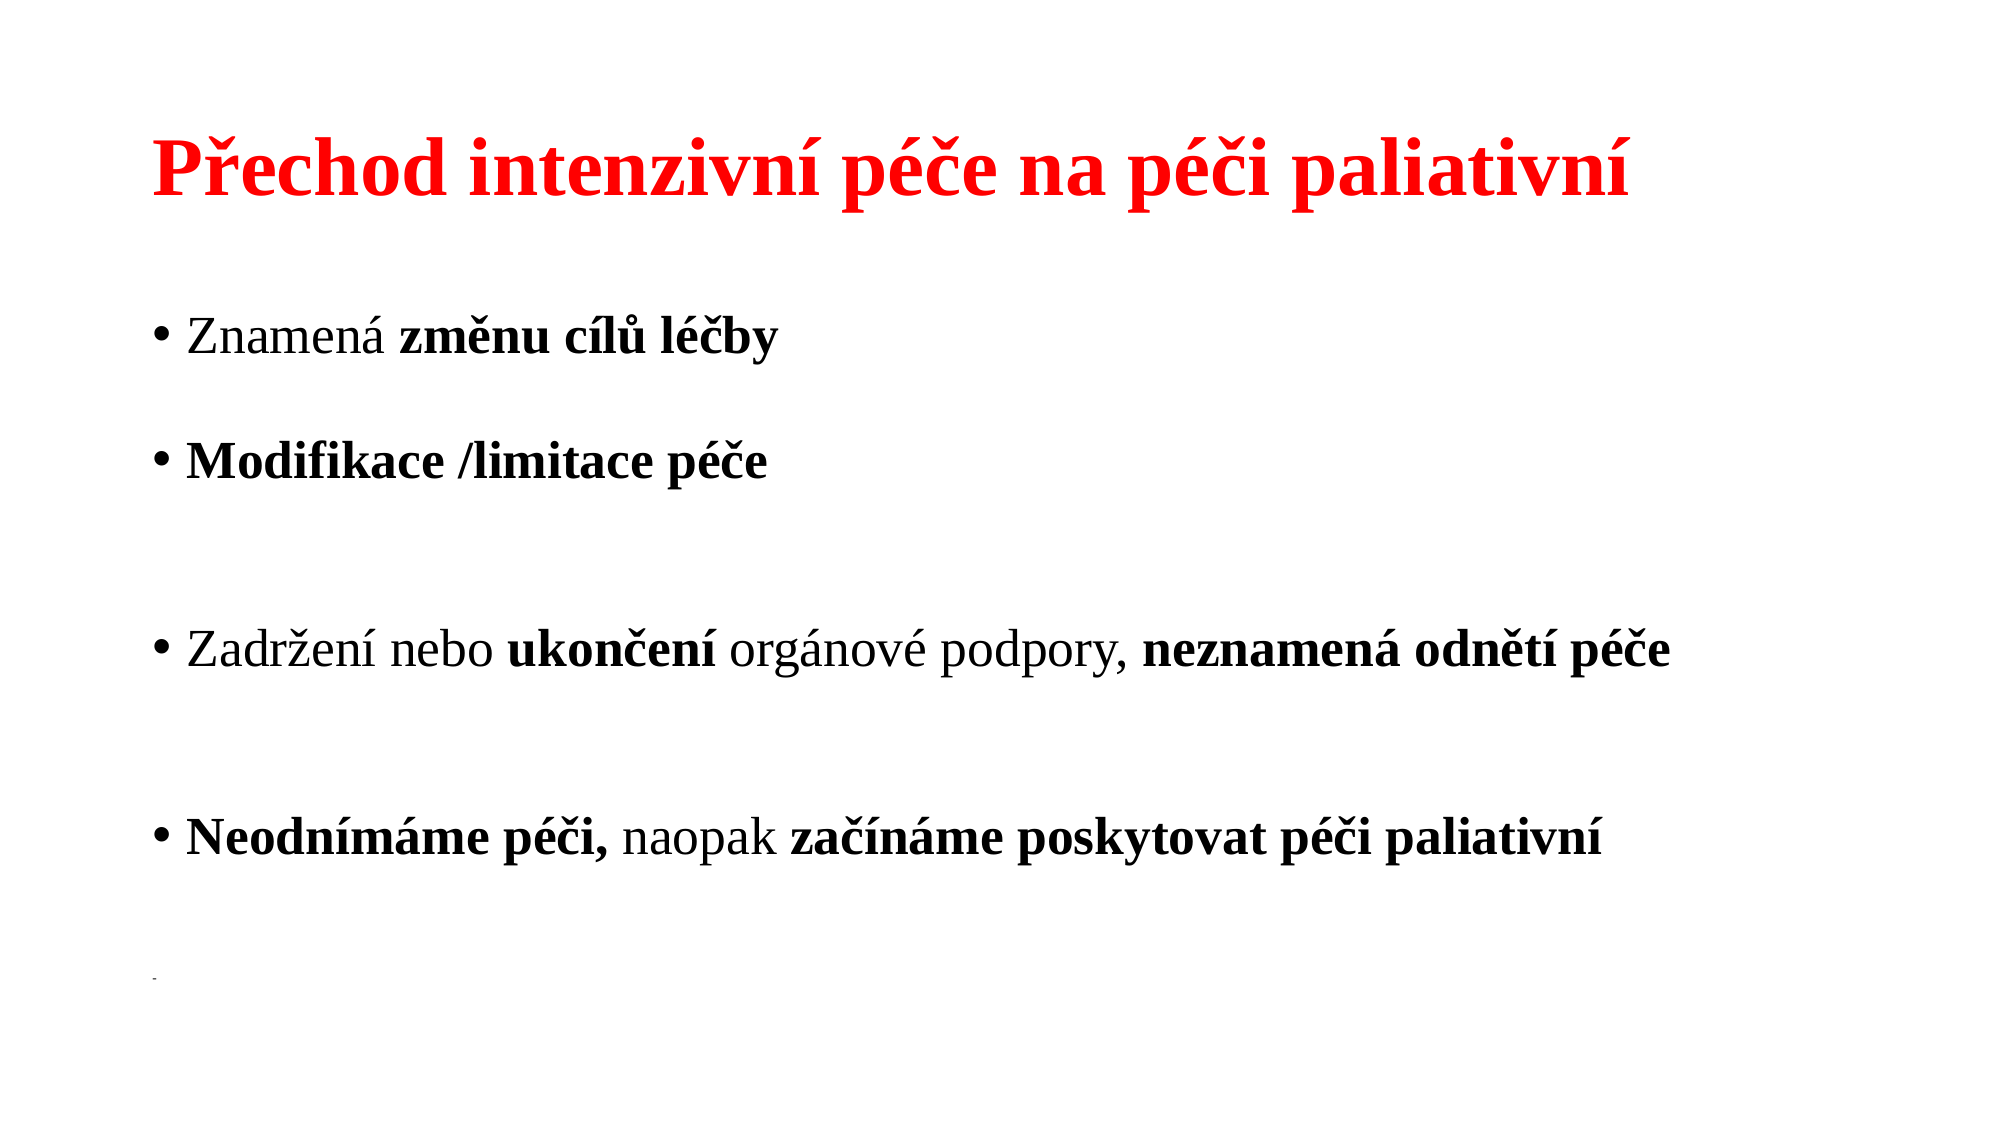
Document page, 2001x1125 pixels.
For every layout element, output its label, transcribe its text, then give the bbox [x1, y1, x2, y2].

title Přechod intenzivní péče na péči paliativní [137, 59, 1863, 278]
list Znamená změnu cílů léčby Modifikace /limitace péče Zadržení nebo ukončení orgánové podpory, neznamená odnětí péče Neodnímáme péči, naopak začínáme poskytovat péči paliativní - [137, 299, 1863, 1014]
